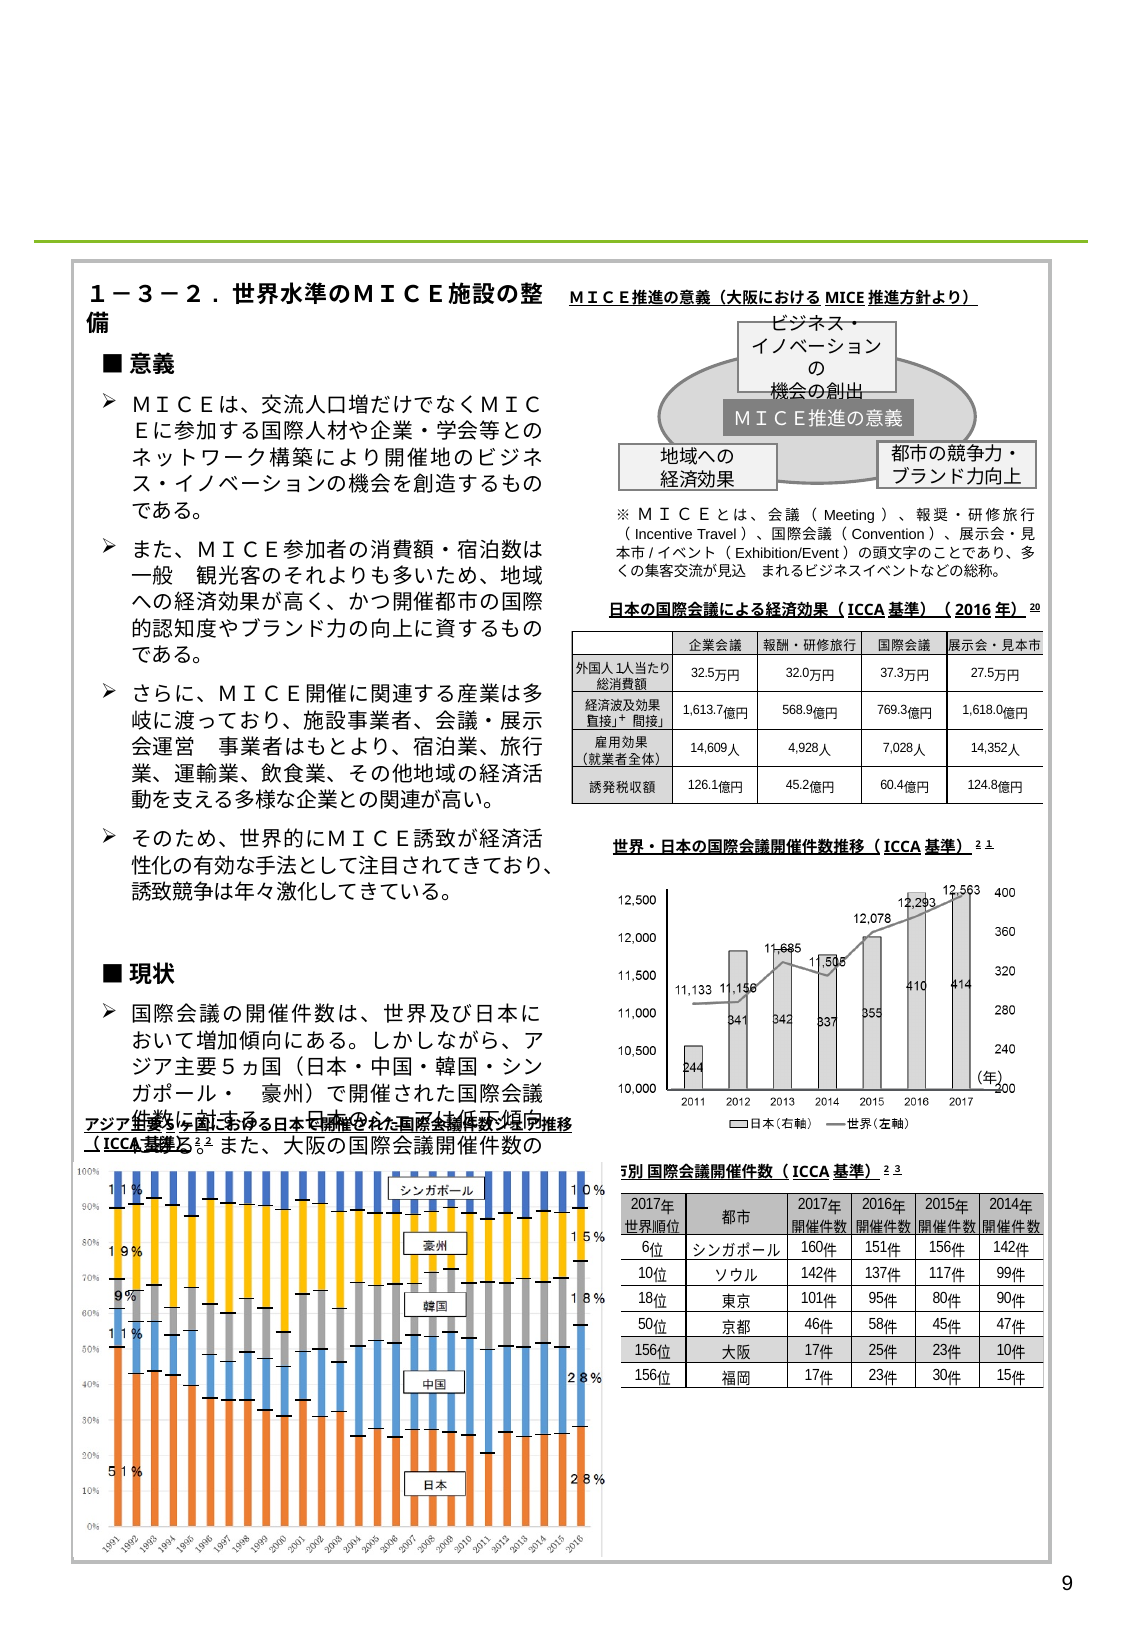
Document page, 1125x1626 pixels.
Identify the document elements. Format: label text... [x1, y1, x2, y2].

slide_number 8 [825, 1562, 1088, 1601]
picture [571, 630, 1044, 805]
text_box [71, 270, 1037, 1120]
text_box [72, 260, 1050, 495]
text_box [72, 1162, 621, 1558]
picture [611, 881, 1026, 1141]
picture [621, 1192, 1045, 1389]
text_box 市別 国際会議開催件数（ICCA基準）2３ [597, 1154, 917, 1188]
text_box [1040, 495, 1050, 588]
text_box [72, 588, 1050, 1562]
